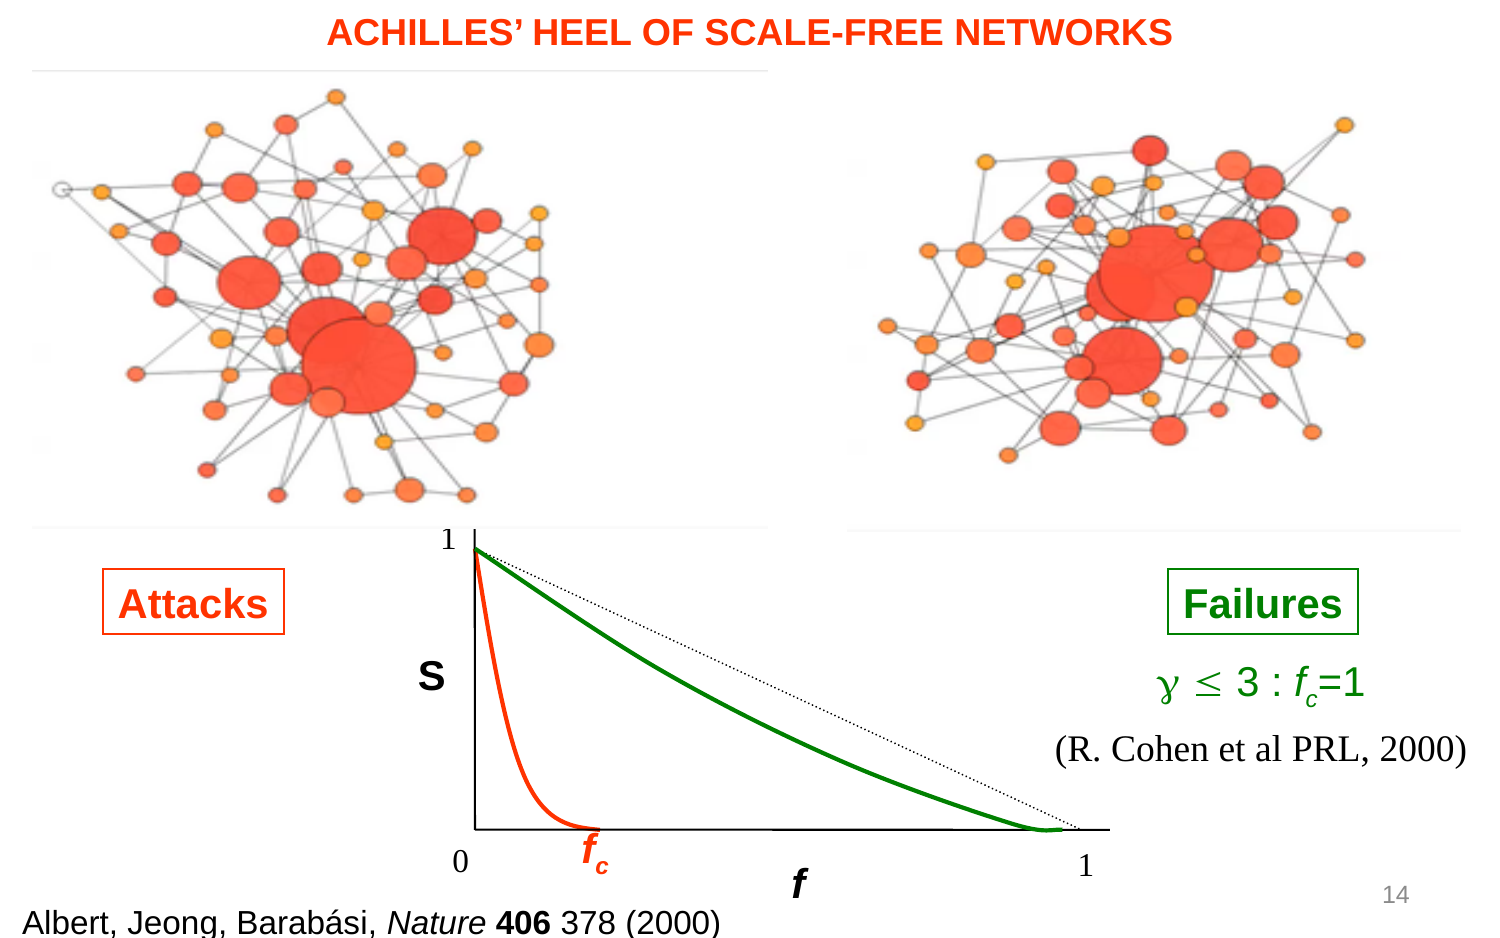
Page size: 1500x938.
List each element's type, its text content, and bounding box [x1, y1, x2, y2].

slide_number 14 [1114, 868, 1425, 919]
text_box Achilles’ Heel of scale-free networks [0, 0, 1500, 60]
text_box Albert, Jeong, Barabási, Nature 406 378 (2000) [0, 894, 841, 938]
text_box Failures [1168, 569, 1358, 634]
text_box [402, 507, 1111, 915]
text_box Attacks [102, 569, 284, 634]
text_box   3 : fc=1 (R. Cohen et al PRL, 2000) [1115, 647, 1483, 777]
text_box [846, 88, 1462, 533]
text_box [31, 69, 769, 530]
